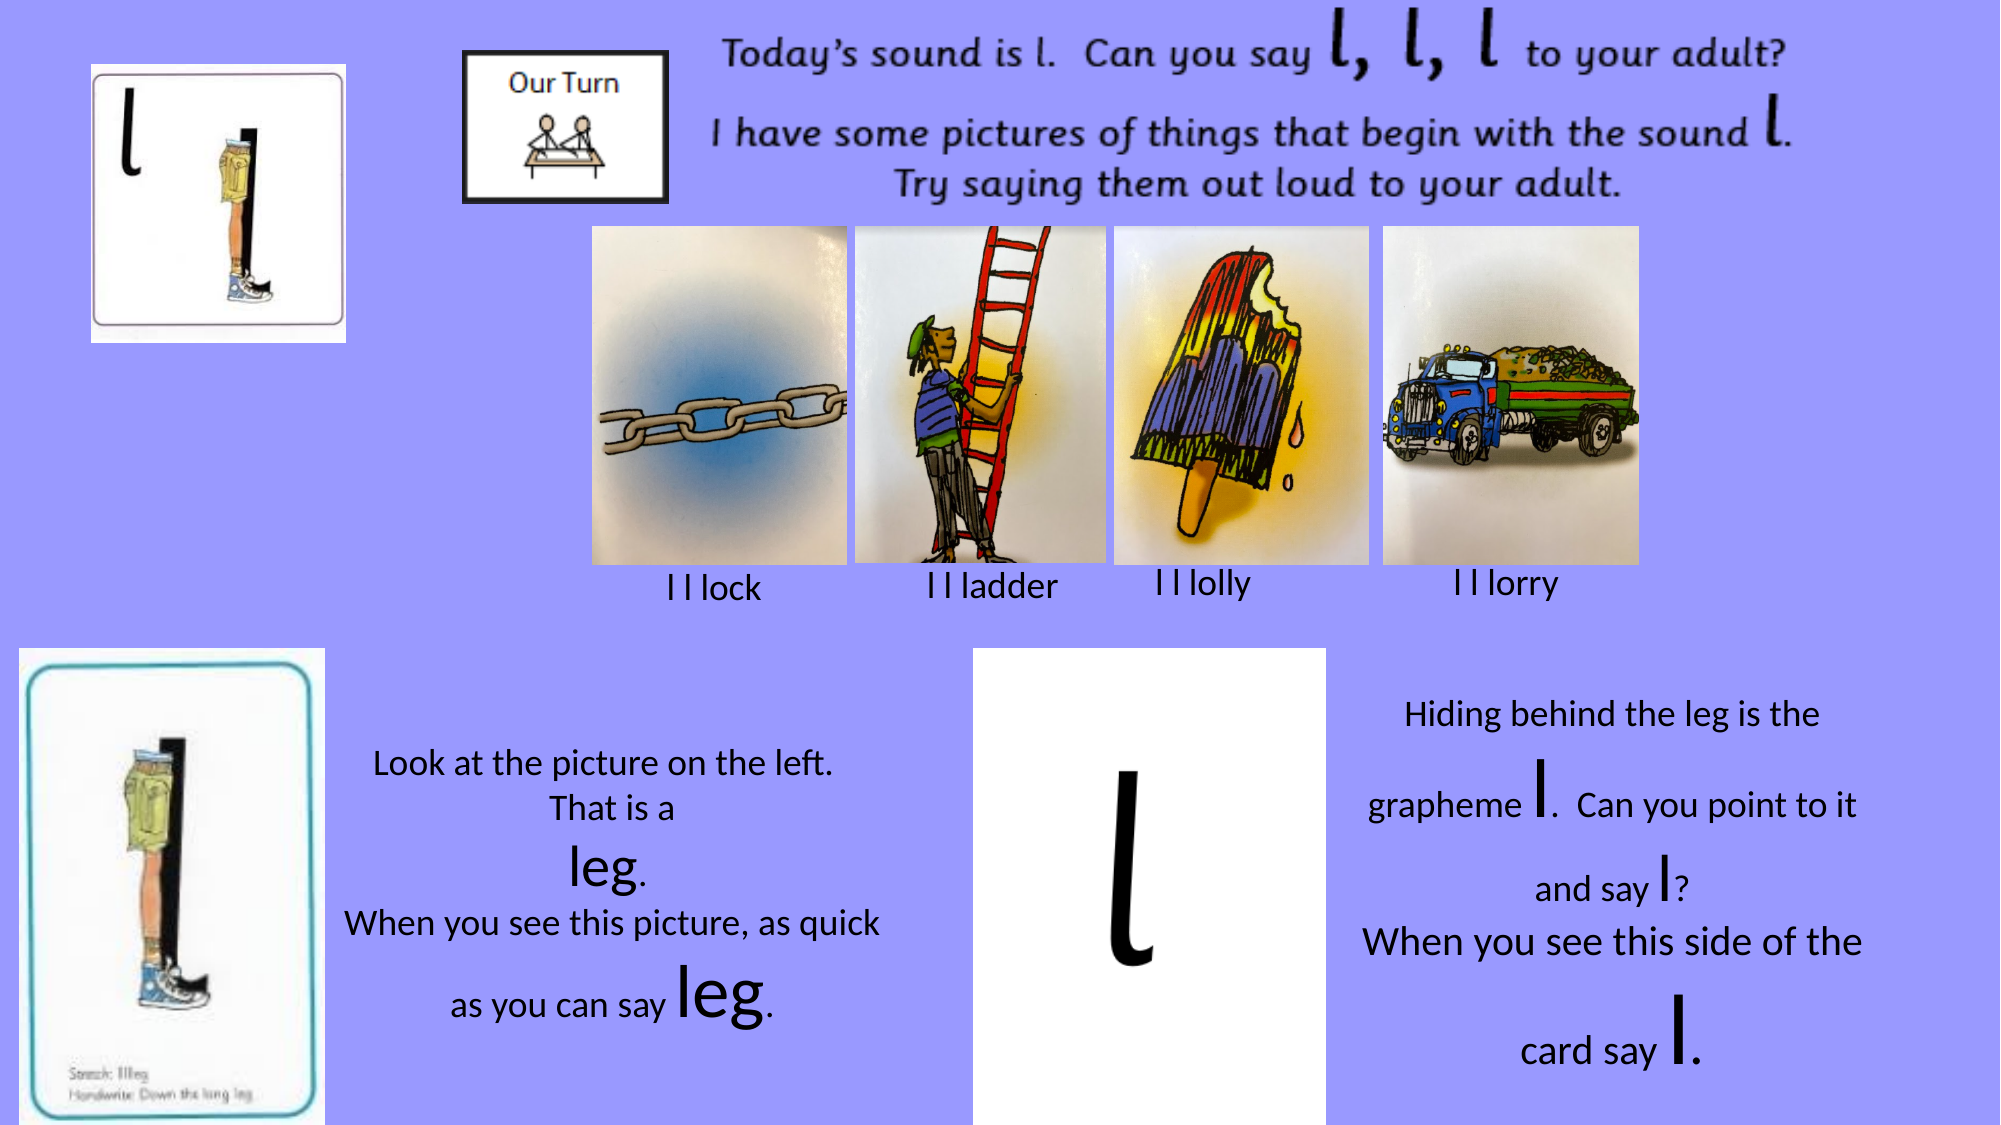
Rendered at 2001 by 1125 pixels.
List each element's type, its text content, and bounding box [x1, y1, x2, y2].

text_box l l lolly [1140, 550, 1388, 611]
picture [90, 64, 346, 343]
picture [592, 0, 1874, 565]
text_box Hiding behind the leg is the grapheme l. Can you point to it and say l? When you see this side of the card say l. [1326, 681, 1900, 1092]
text_box Look at the picture on the left. That is a leg. When you see this picture, as quick as you can say leg. [325, 730, 901, 1041]
text_box l l lock [651, 555, 900, 616]
text_box l l ladder [912, 553, 1160, 614]
picture [19, 648, 325, 1125]
text_box l l lorry [1438, 550, 1687, 611]
picture [973, 648, 1326, 1125]
picture [462, 50, 669, 204]
